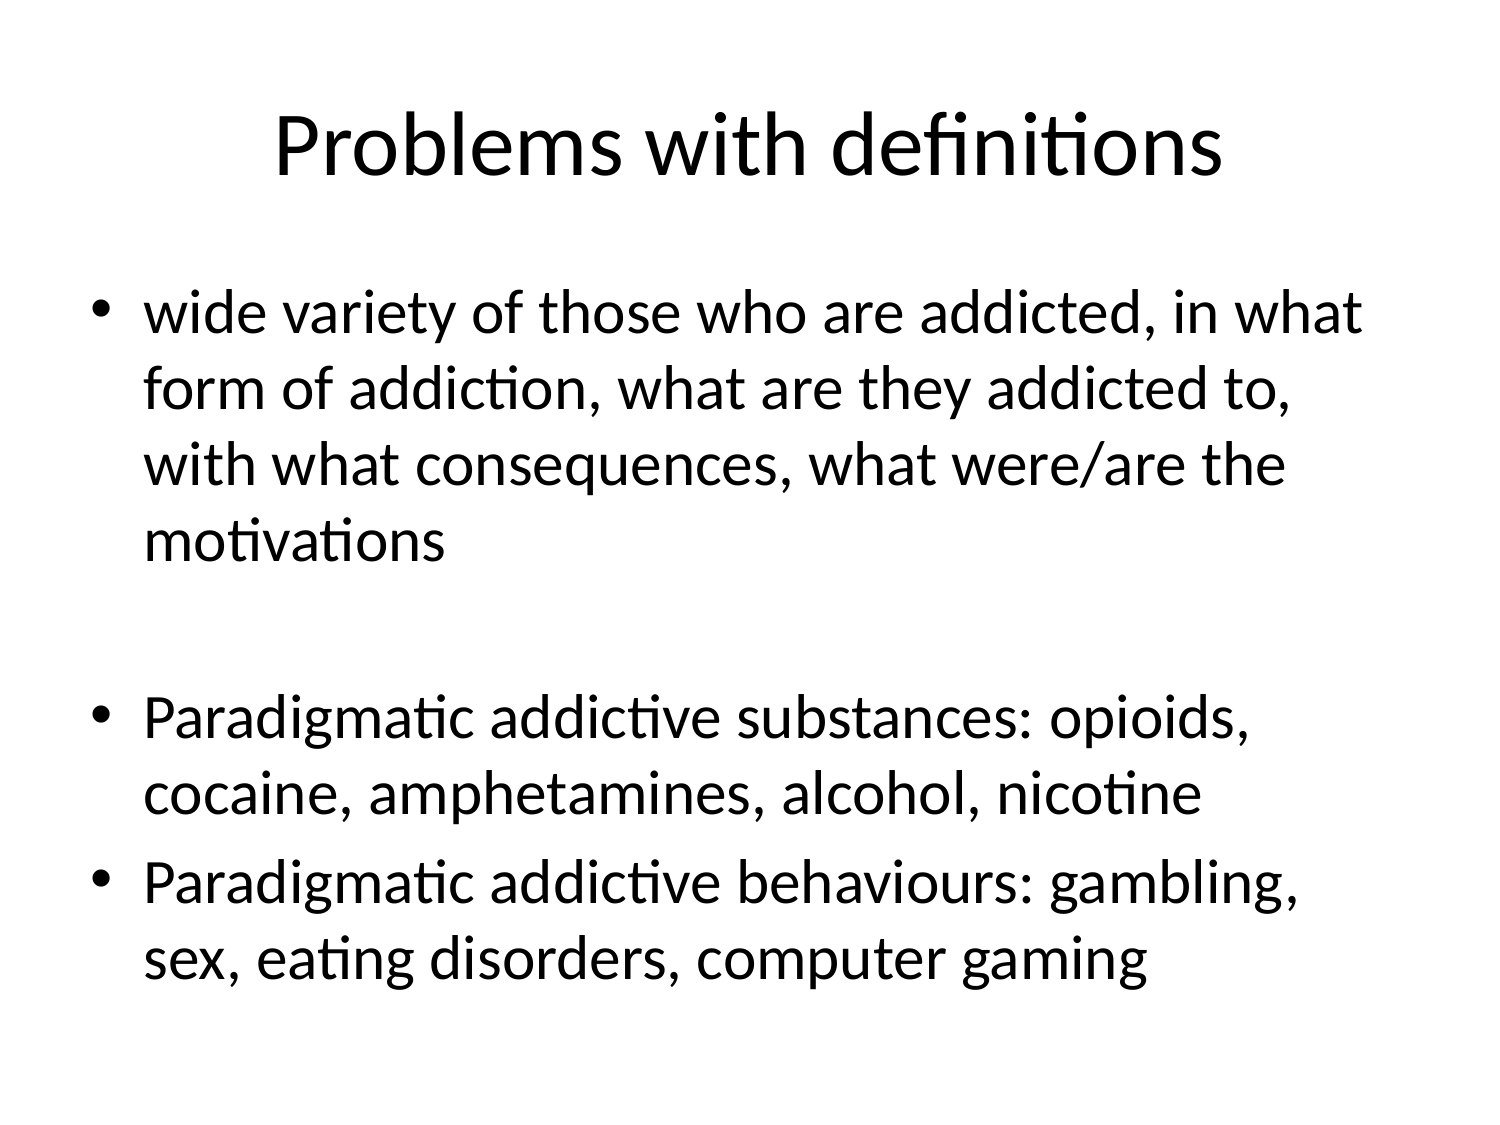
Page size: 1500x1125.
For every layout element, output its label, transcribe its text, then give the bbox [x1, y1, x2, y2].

title Problems with definitions [75, 45, 1425, 233]
list wide variety of those who are addicted, in what form of addiction, what are they addicted to, with what consequences, what were/are the motivations Paradigmatic addictive substances: opioids, cocaine, amphetamines, alcohol, nicotine Paradigmatic addictive behaviours: gambling, sex, eating disorders, computer gaming [75, 262, 1425, 1005]
